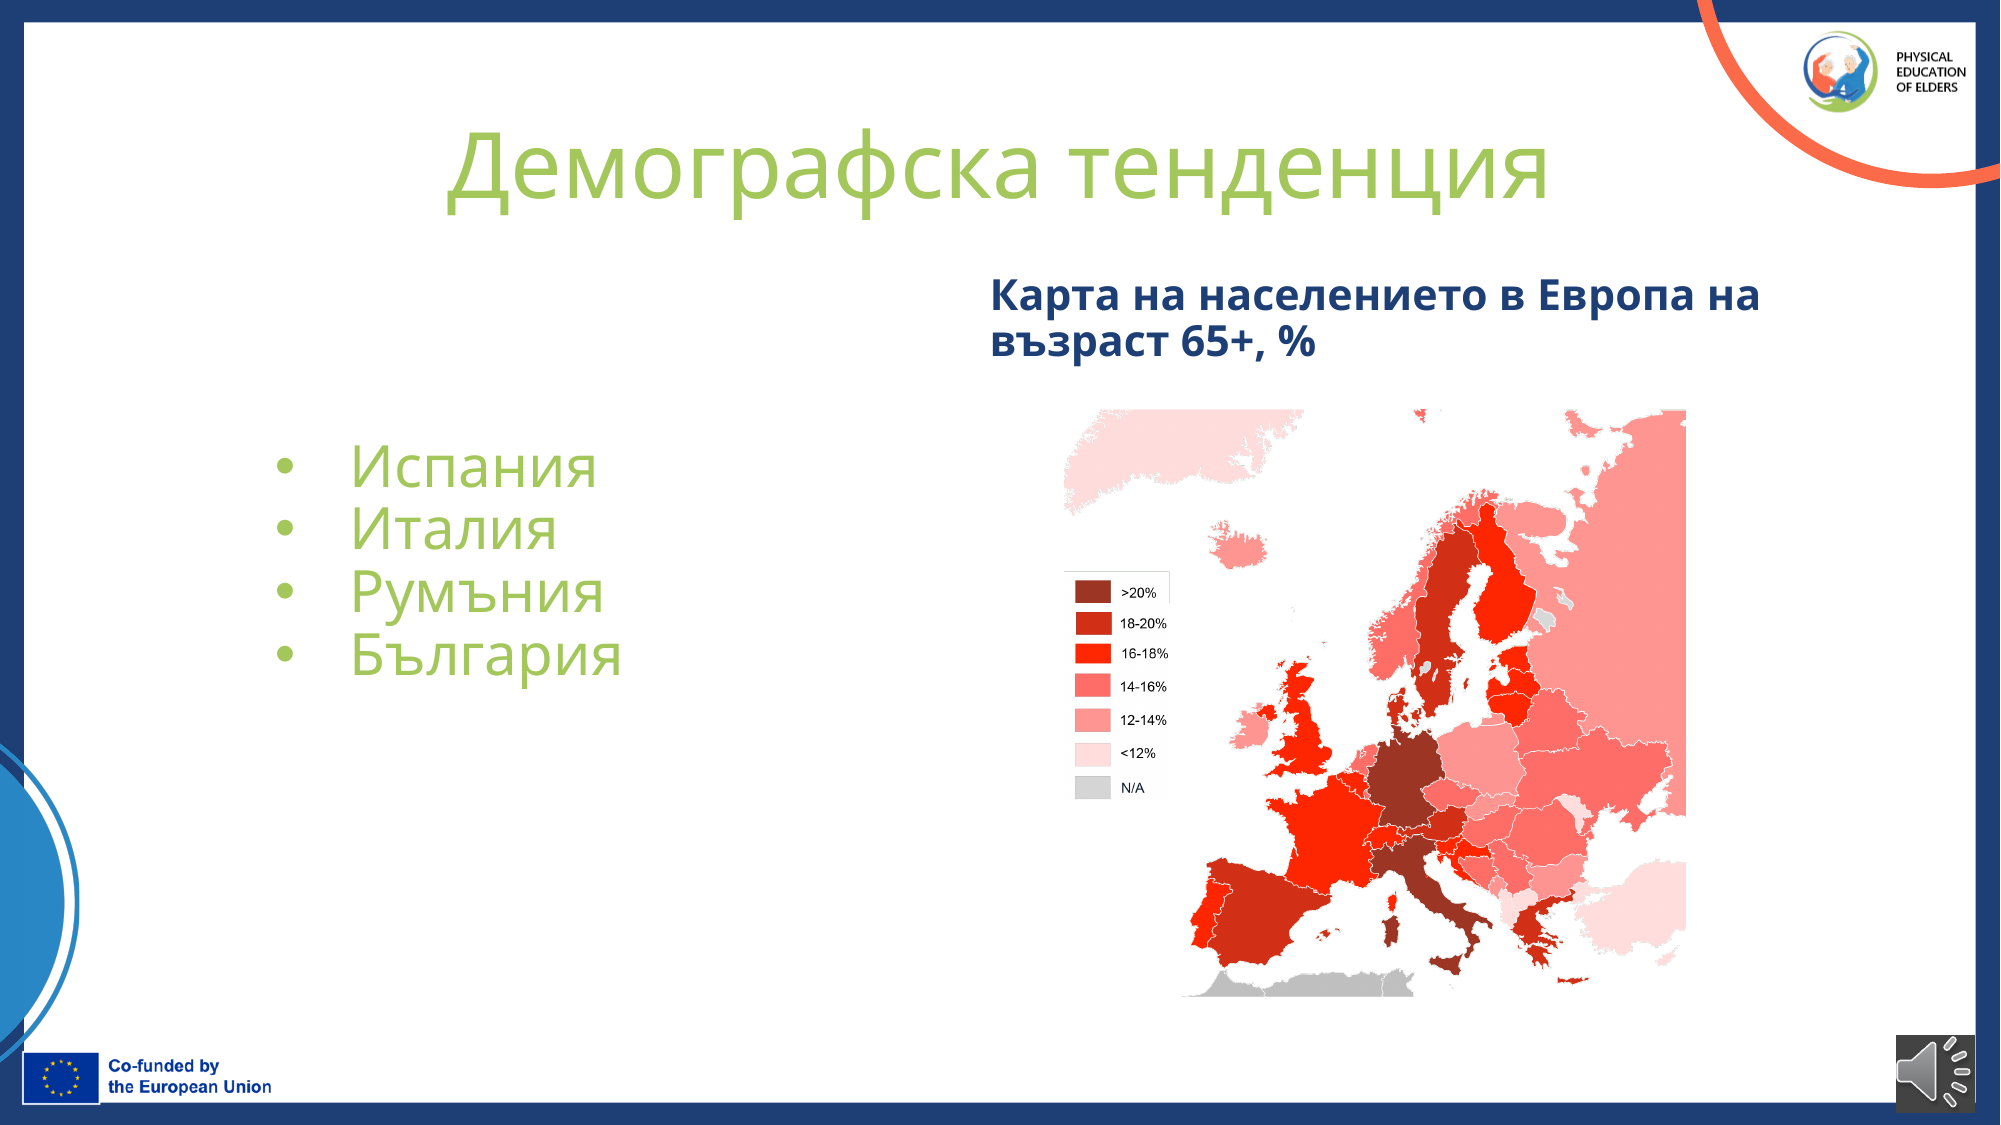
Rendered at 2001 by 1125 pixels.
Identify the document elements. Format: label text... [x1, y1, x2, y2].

picture [1895, 1033, 1976, 1115]
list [1064, 408, 1686, 997]
title Демографска тенденция [137, 59, 1863, 278]
picture [0, 703, 281, 1107]
text_box Испания Италия Румъния България [259, 429, 1059, 977]
list Карта на населението в Европа на възраст 65+, % [974, 265, 1863, 374]
picture [1791, 23, 1994, 121]
